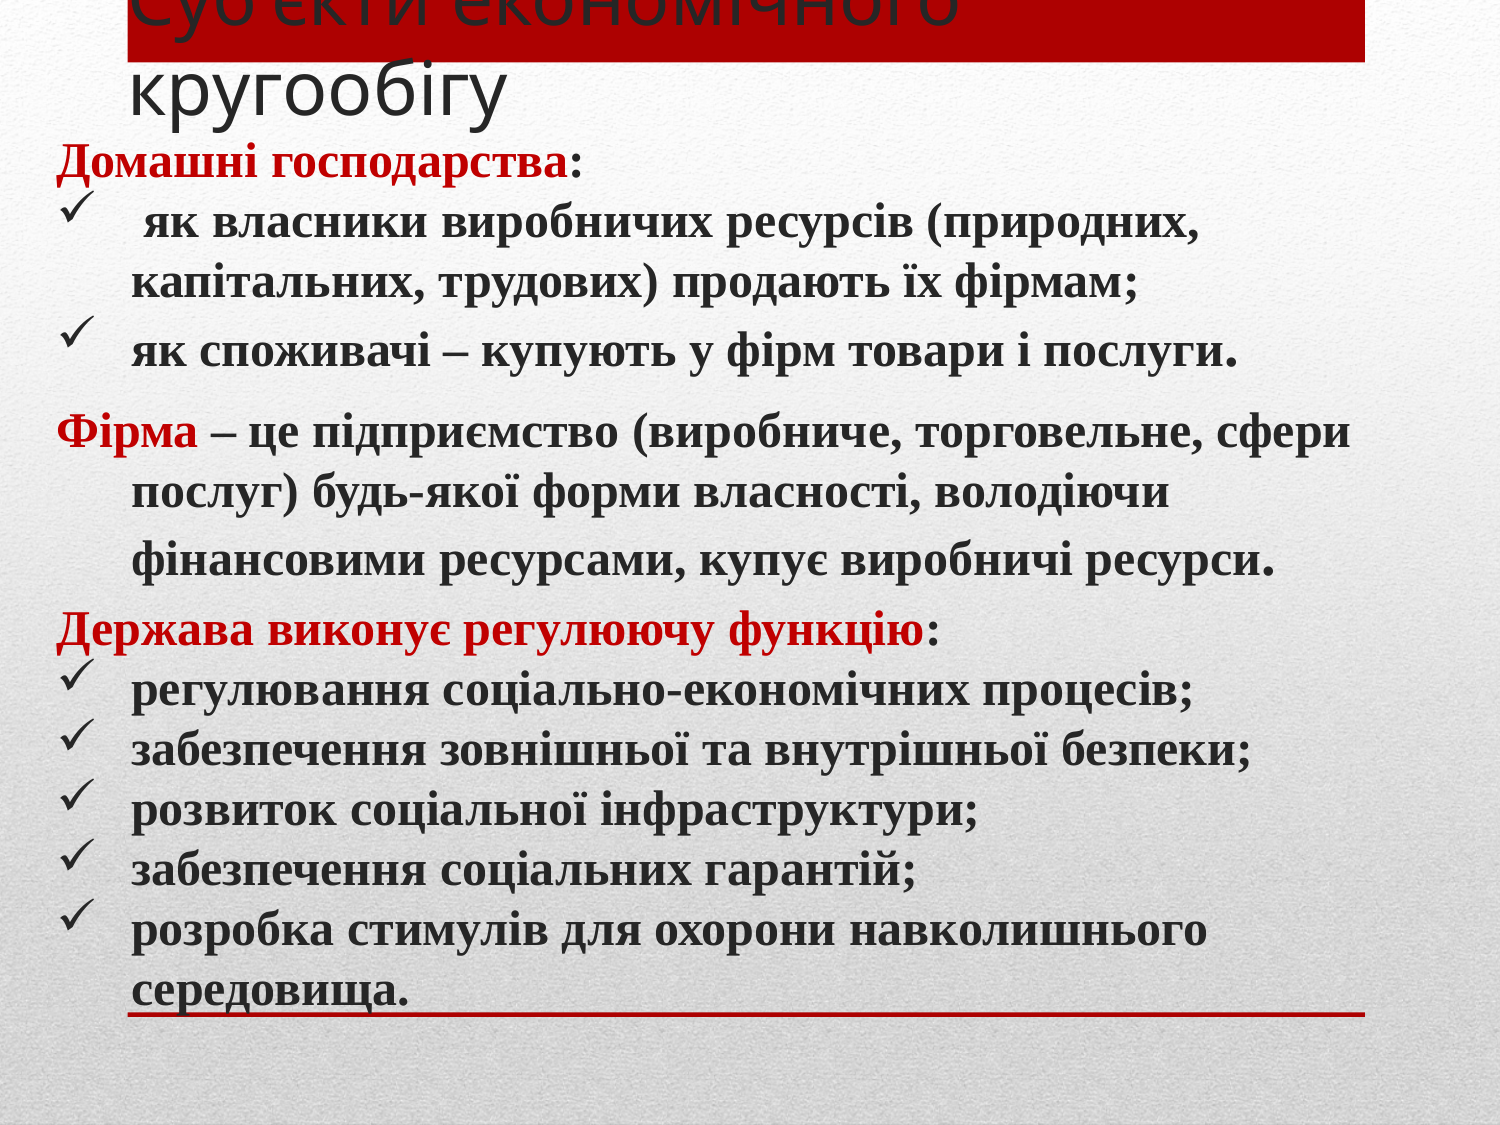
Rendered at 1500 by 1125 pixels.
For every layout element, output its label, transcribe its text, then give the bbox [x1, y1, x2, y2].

title Суб’єкти економічного кругообігу [112, 19, 1379, 113]
text_box Держава виконує регулюючу функцію: регулювання соціально-економічних процесів; забезпечення зовнішньої та внутрішньої безпеки; розвиток соціальної інфраструктури; забезпечення соціальних гарантій; розробка стимулів для охорони навколишнього середовища. [41, 656, 1495, 1024]
text_box Домашні господарства: як власники виробничих ресурсів (природних, капітальних, трудових) продають їх фірмам; як споживачі – купують у фірм товари і послуги. [41, 113, 1495, 373]
text_box Фірма – це підприємство (виробниче, торговельне, сфери послуг) будь-якої форми власності, володіючи фінансовими ресурсами, купує виробничі ресурси. [41, 373, 1495, 595]
